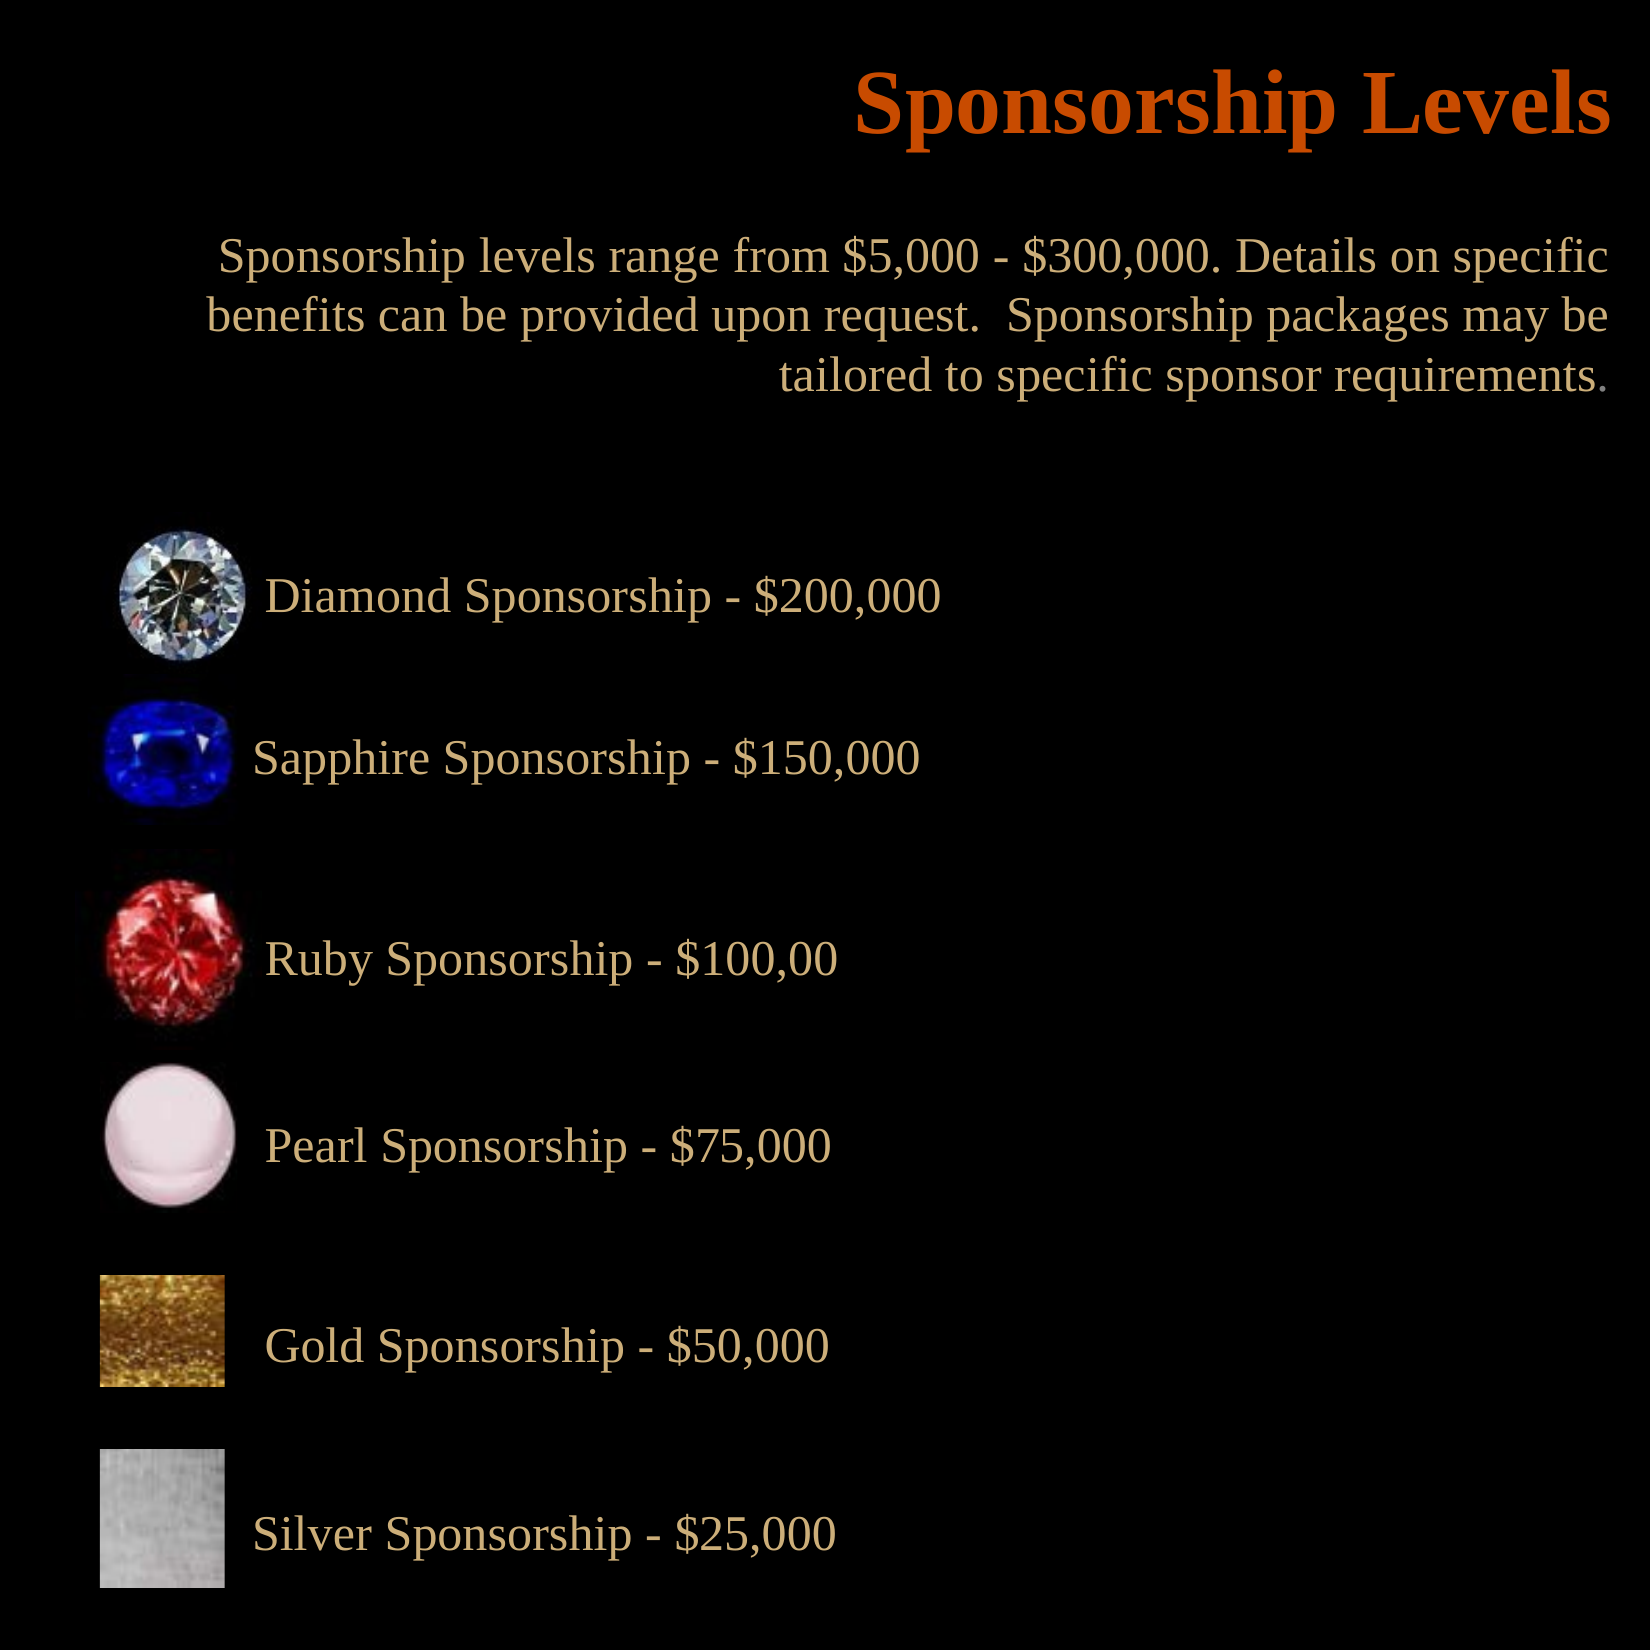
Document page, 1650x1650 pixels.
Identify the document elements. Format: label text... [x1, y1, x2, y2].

text_box [87, 674, 263, 825]
text_box [99, 1275, 225, 1387]
title Sponsorship Levels [287, 0, 1612, 155]
text_box Pearl Sponsorship - $75,000 [262, 1112, 975, 1173]
text_box [99, 1062, 238, 1213]
text_box [75, 849, 263, 1050]
text_box [99, 512, 263, 674]
text_box Sapphire Sponsorship - $150,000 [249, 724, 938, 786]
text_box Sponsorship levels range from $5,000 - $300,000. Details on specific benefits can be provided upon request. Sponsorship packages may be tailored to specific sponsor requirements. [150, 225, 1610, 404]
text_box Diamond Sponsorship - $200,000 [262, 562, 1288, 623]
text_box [99, 1449, 225, 1588]
text_box Gold Sponsorship - $50,000 [262, 1312, 1000, 1373]
text_box Ruby Sponsorship - $100,00 [262, 924, 1038, 985]
text_box Silver Sponsorship - $25,000 [249, 1499, 988, 1561]
